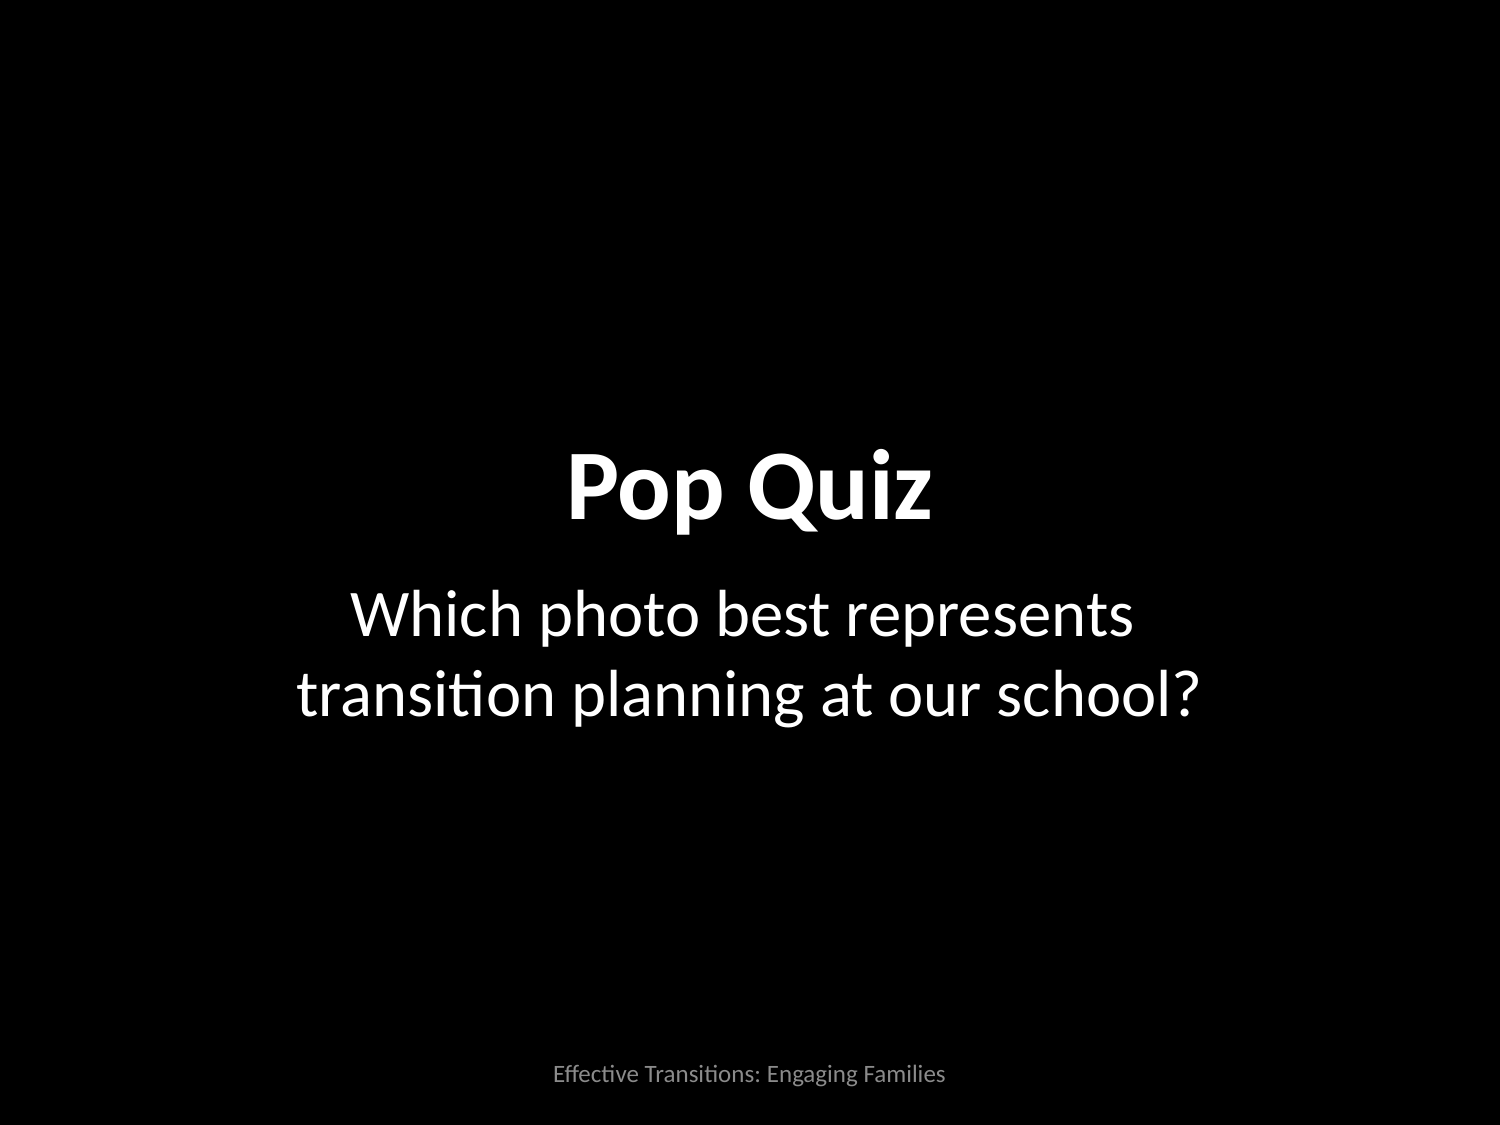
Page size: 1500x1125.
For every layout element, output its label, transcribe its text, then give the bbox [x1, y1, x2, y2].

text_box Which photo best represents transition planning at our school? [0, 562, 1500, 738]
text_box Pop Quiz [0, 412, 1500, 548]
footer Effective Transitions: Engaging Families [512, 1042, 988, 1103]
